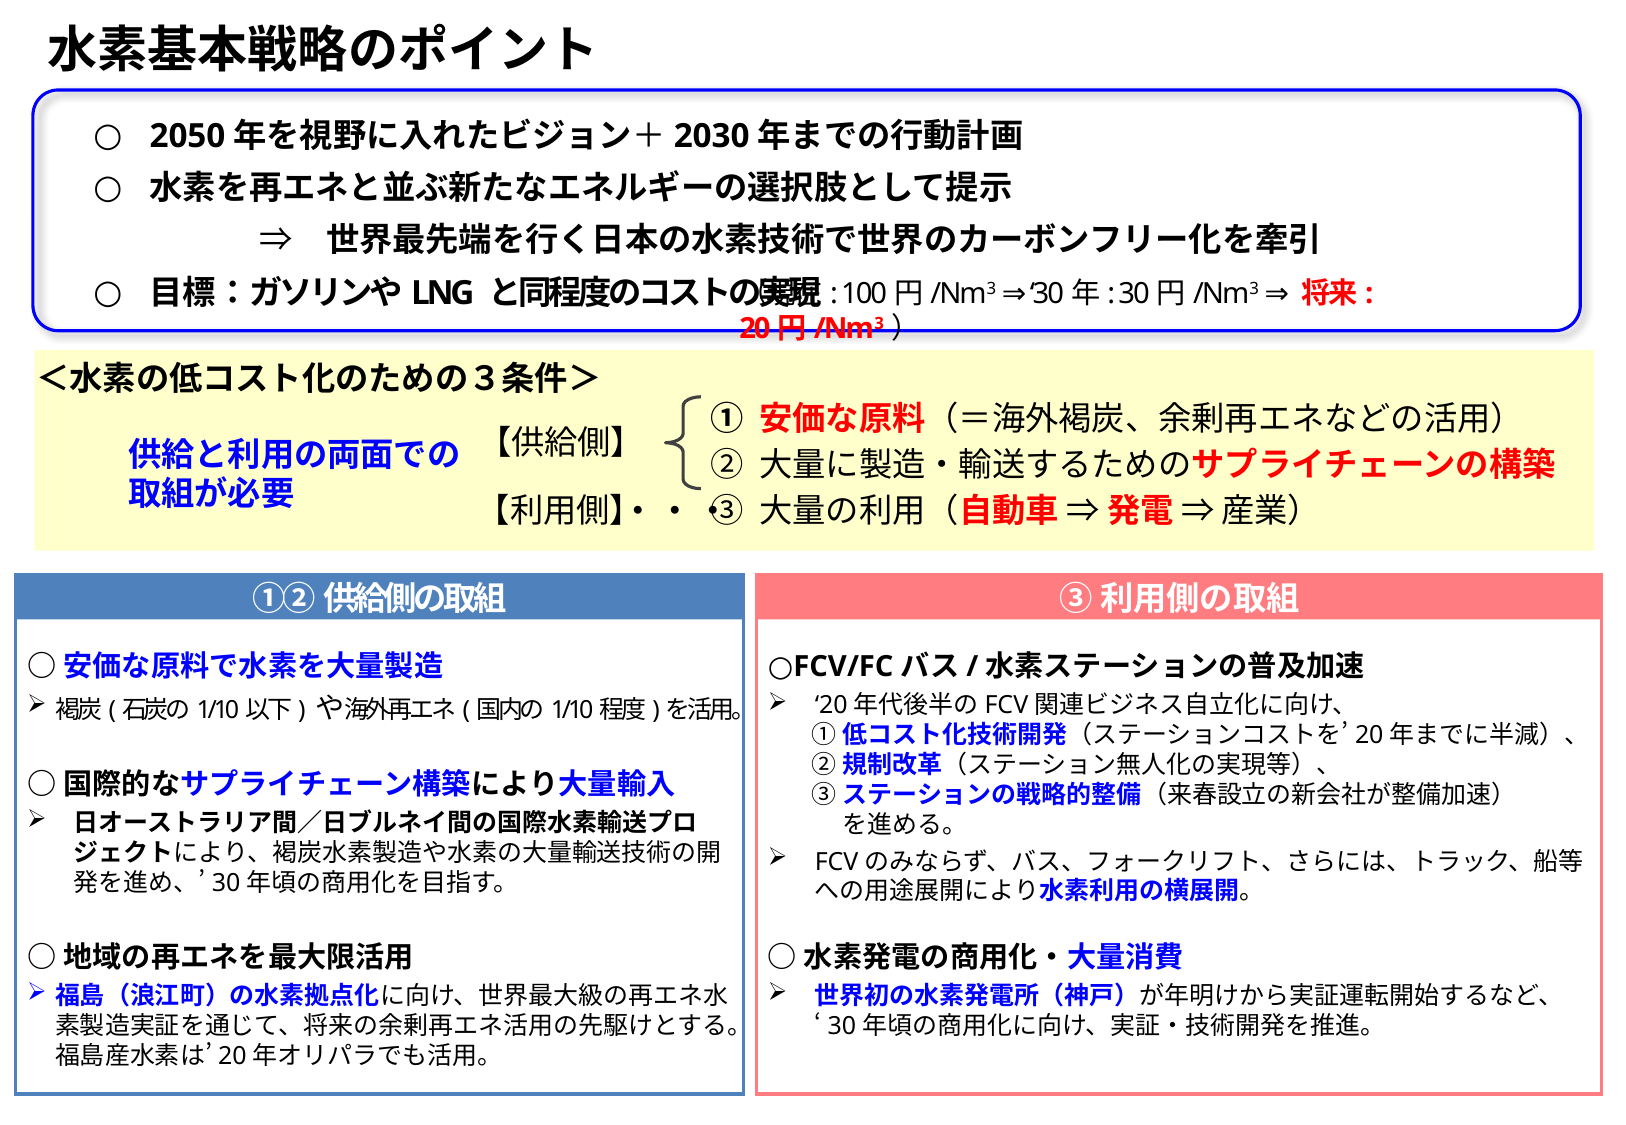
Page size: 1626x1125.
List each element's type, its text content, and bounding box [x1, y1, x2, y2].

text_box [32, 89, 1625, 331]
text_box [34, 349, 1595, 551]
title 水素基本戦略のポイント [32, 9, 1593, 85]
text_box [14, 574, 745, 1095]
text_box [755, 574, 1604, 1095]
